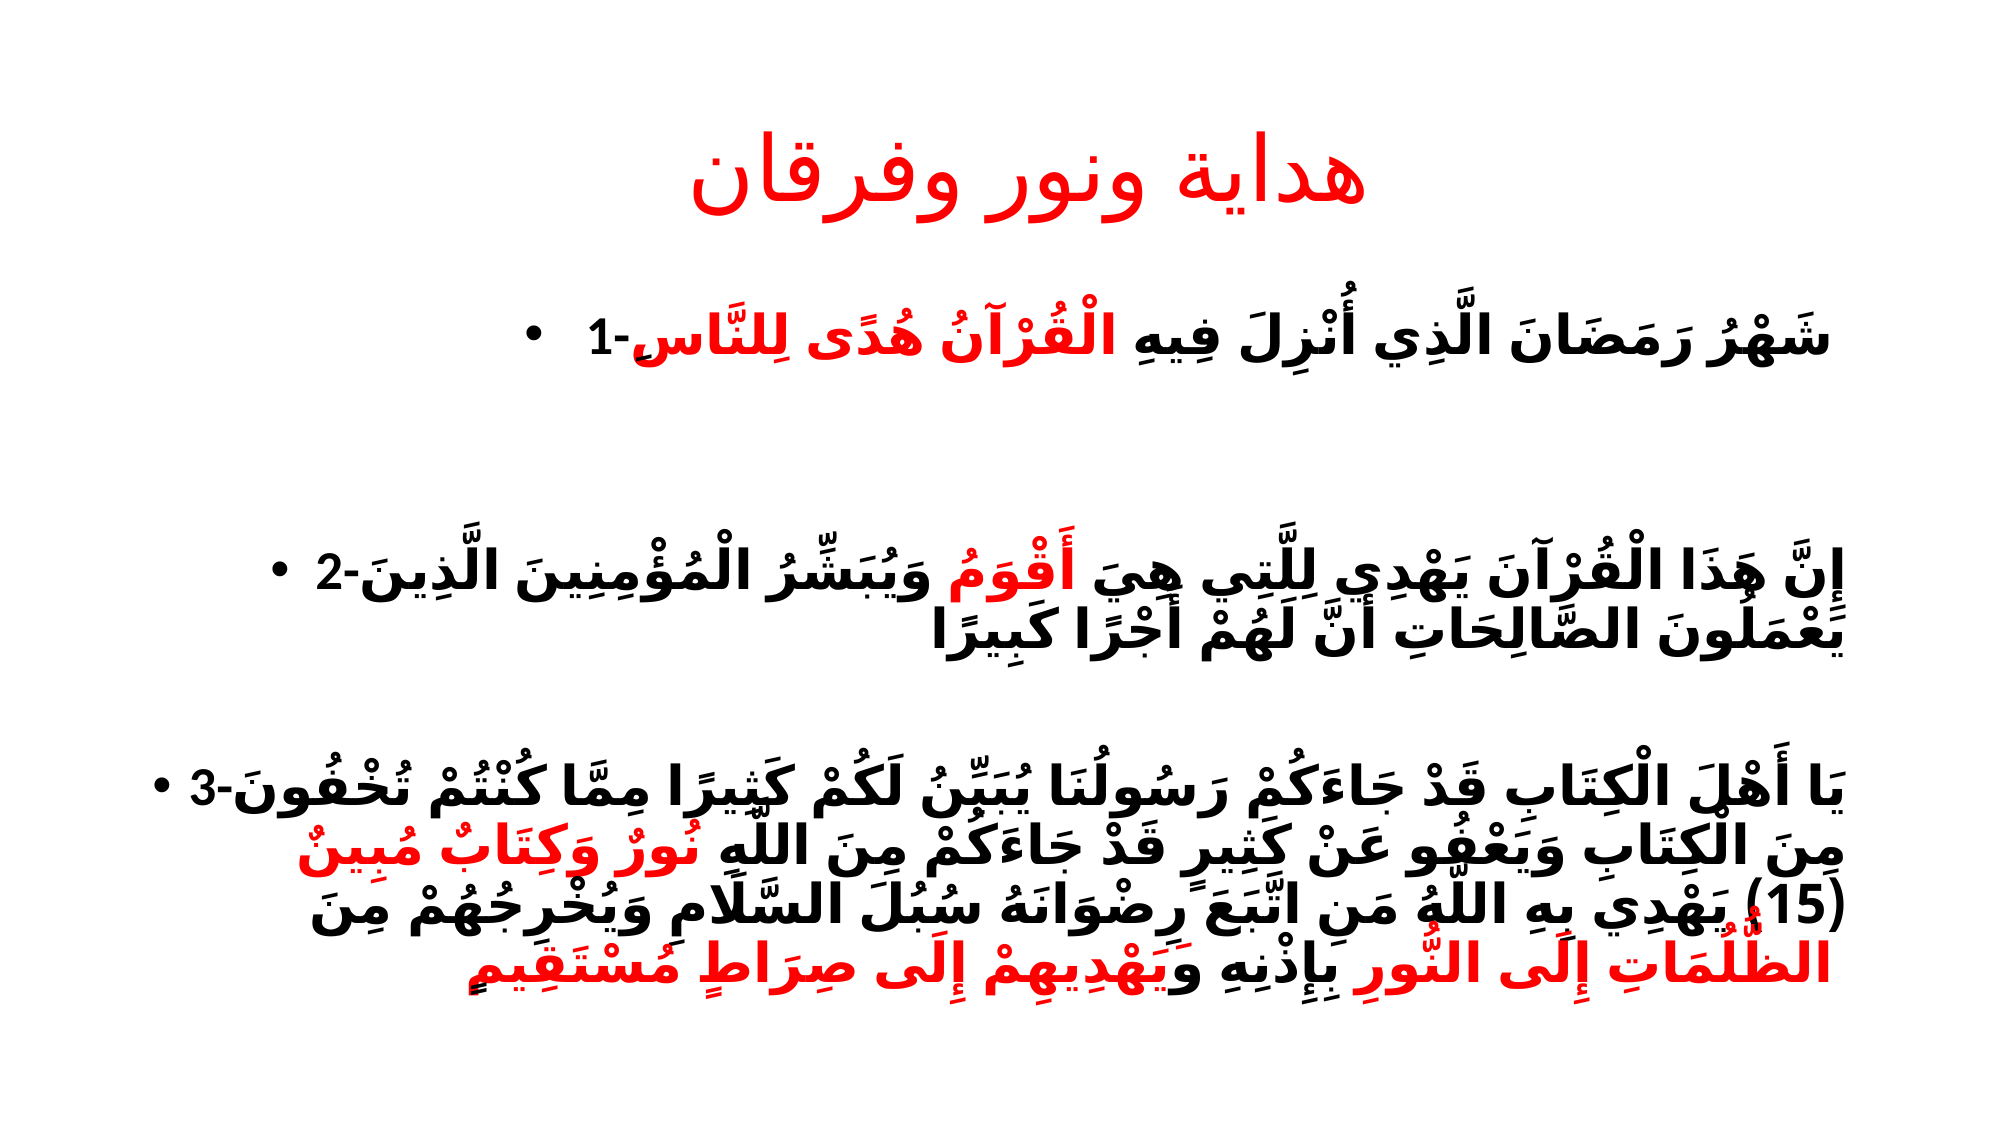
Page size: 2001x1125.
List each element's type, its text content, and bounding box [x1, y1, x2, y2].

title هداية ونور وفرقان [196, 65, 1863, 278]
list 1-شَهْرُ رَمَضَانَ الَّذِي أُنْزِلَ فِيهِ الْقُرْآنُ هُدًى لِلنَّاسِ 2-إِنَّ هَذَا الْقُرْآنَ يَهْدِي لِلَّتِي هِيَ أَقْوَمُ وَيُبَشِّرُ الْمُؤْمِنِينَ الَّذِينَ يَعْمَلُونَ الصَّالِحَاتِ أَنَّ لَهُمْ أَجْرًا كَبِيرًا 3-يَا أَهْلَ الْكِتَابِ قَدْ جَاءَكُمْ رَسُولُنَا يُبَيِّنُ لَكُمْ كَثِيرًا مِمَّا كُنْتُمْ تُخْفُونَ مِنَ الْكِتَابِ وَيَعْفُو عَنْ كَثِيرٍ قَدْ جَاءَكُمْ مِنَ اللَّهِ نُورٌ وَكِتَابٌ مُبِينٌ (15) يَهْدِي بِهِ اللَّهُ مَنِ اتَّبَعَ رِضْوَانَهُ سُبُلَ السَّلَامِ وَيُخْرِجُهُمْ مِنَ الظُّلُمَاتِ إِلَى النُّورِ بِإِذْنِهِ وَيَهْدِيهِمْ إِلَى صِرَاطٍ مُسْتَقِيمٍ [137, 299, 1863, 1014]
